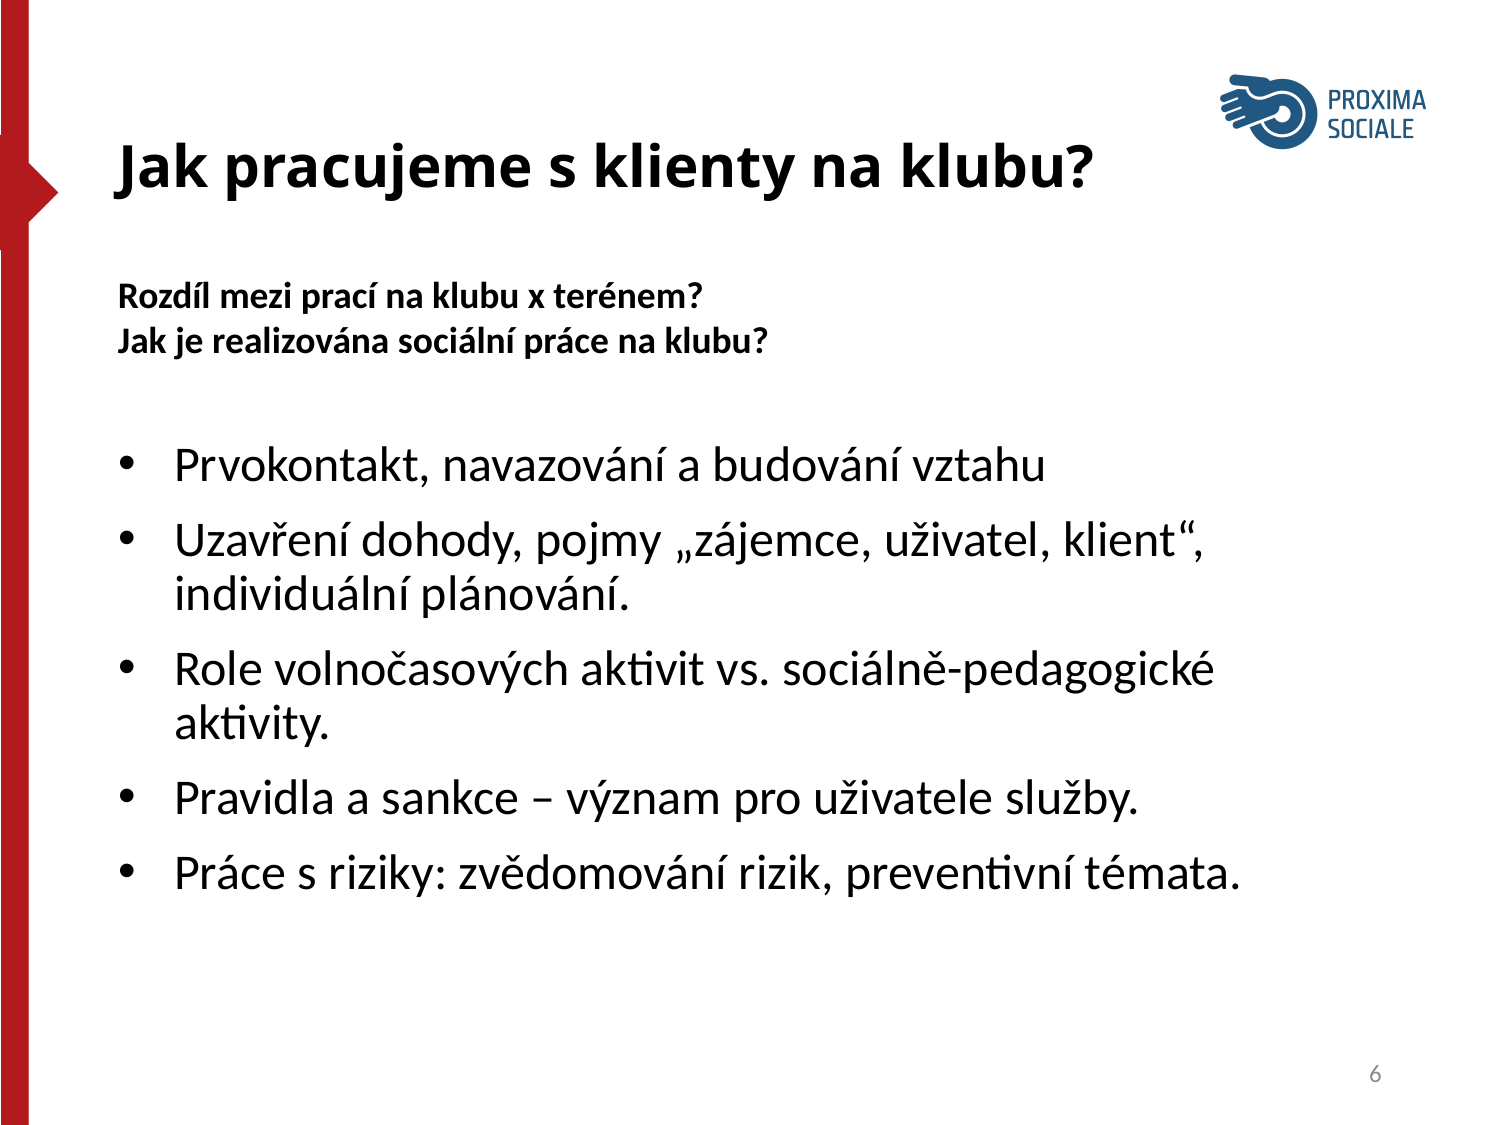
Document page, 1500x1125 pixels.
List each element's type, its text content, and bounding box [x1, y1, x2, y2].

picture [0, 0, 1500, 1125]
title Jak pracujeme s klienty na klubu? [103, 59, 1397, 278]
list Prvokontakt, navazování a budování vztahu Uzavření dohody, pojmy „zájemce, uživatel, klient“, individuální plánování. Role volnočasových aktivit vs. sociálně-pedagogické aktivity. Pravidla a sankce – význam pro uživatele služby. Práce s riziky: zvědomování rizik, preventivní témata. [103, 431, 1397, 1014]
slide_number 6 [1059, 1042, 1397, 1103]
text_box Rozdíl mezi prací na klubu x terénem? Jak je realizována sociální práce na klubu? [103, 263, 1233, 369]
